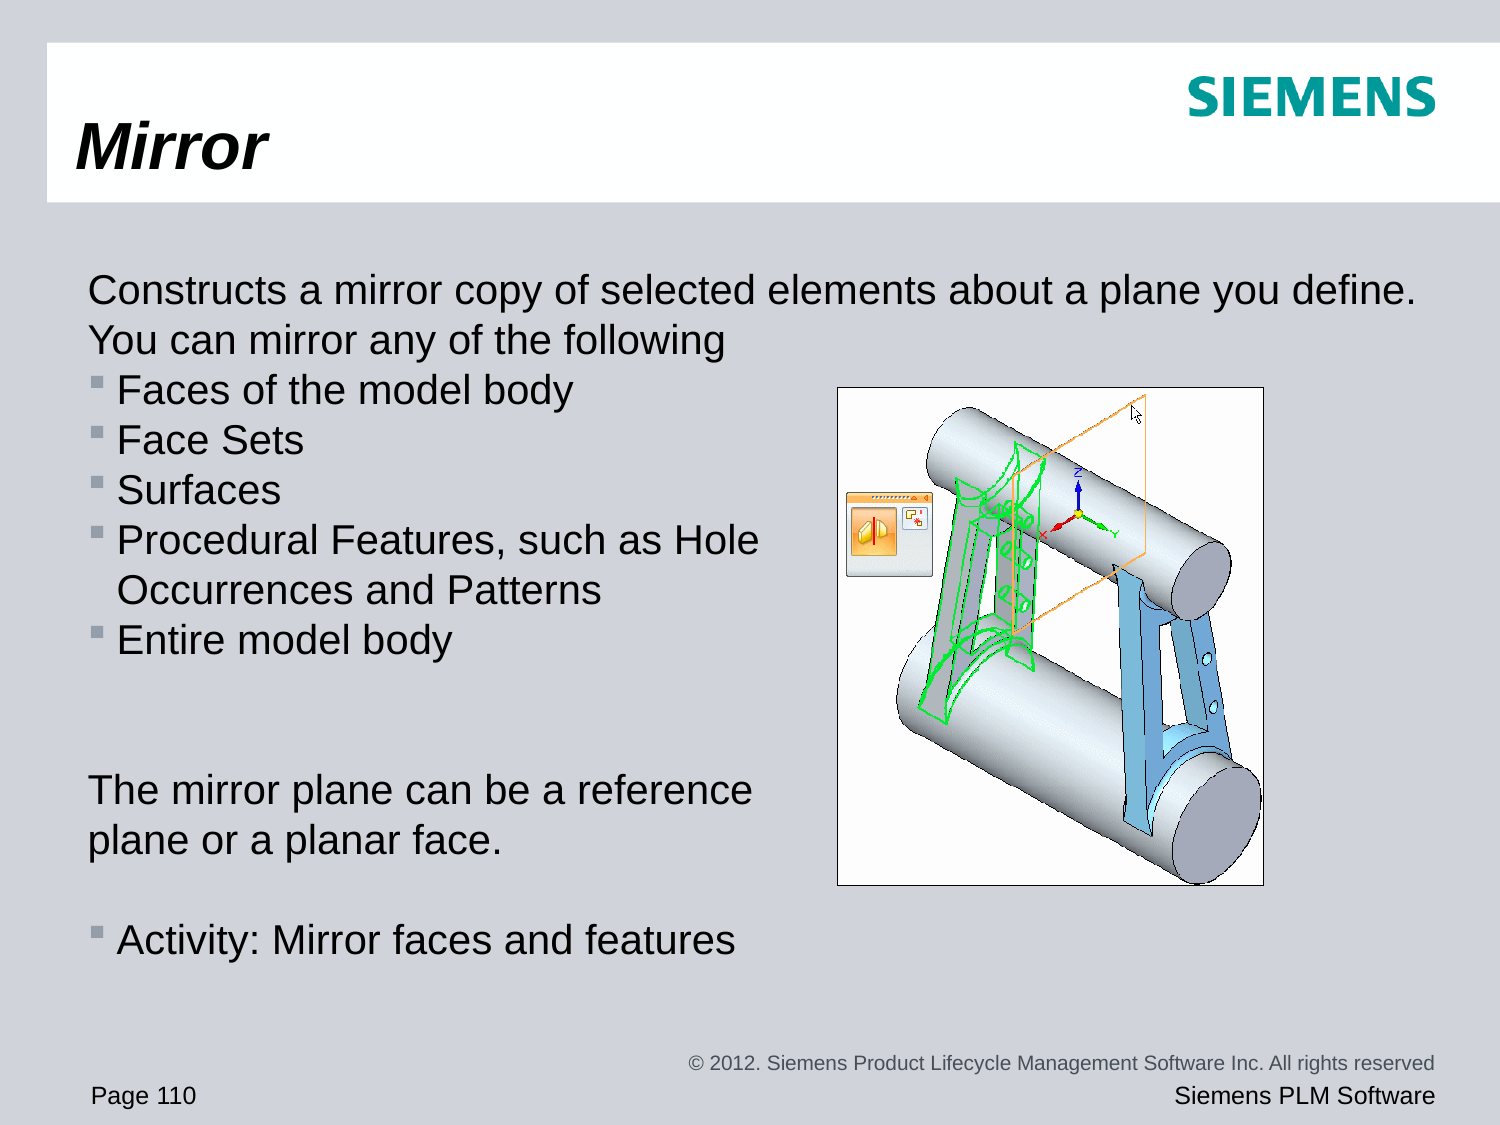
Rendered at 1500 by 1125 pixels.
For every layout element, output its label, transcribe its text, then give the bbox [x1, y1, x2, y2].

title Mirror [74, 49, 1095, 183]
list Constructs a mirror copy of selected elements about a plane you define. You can mirror any of the following Faces of the model body Face Sets Surfaces Procedural Features, such as Hole Occurrences and Patterns Entire model body The mirror plane can be a reference plane or a planar face. Activity: Mirror faces and features [87, 262, 1438, 1013]
picture [837, 387, 1264, 886]
picture [1181, 69, 1444, 123]
